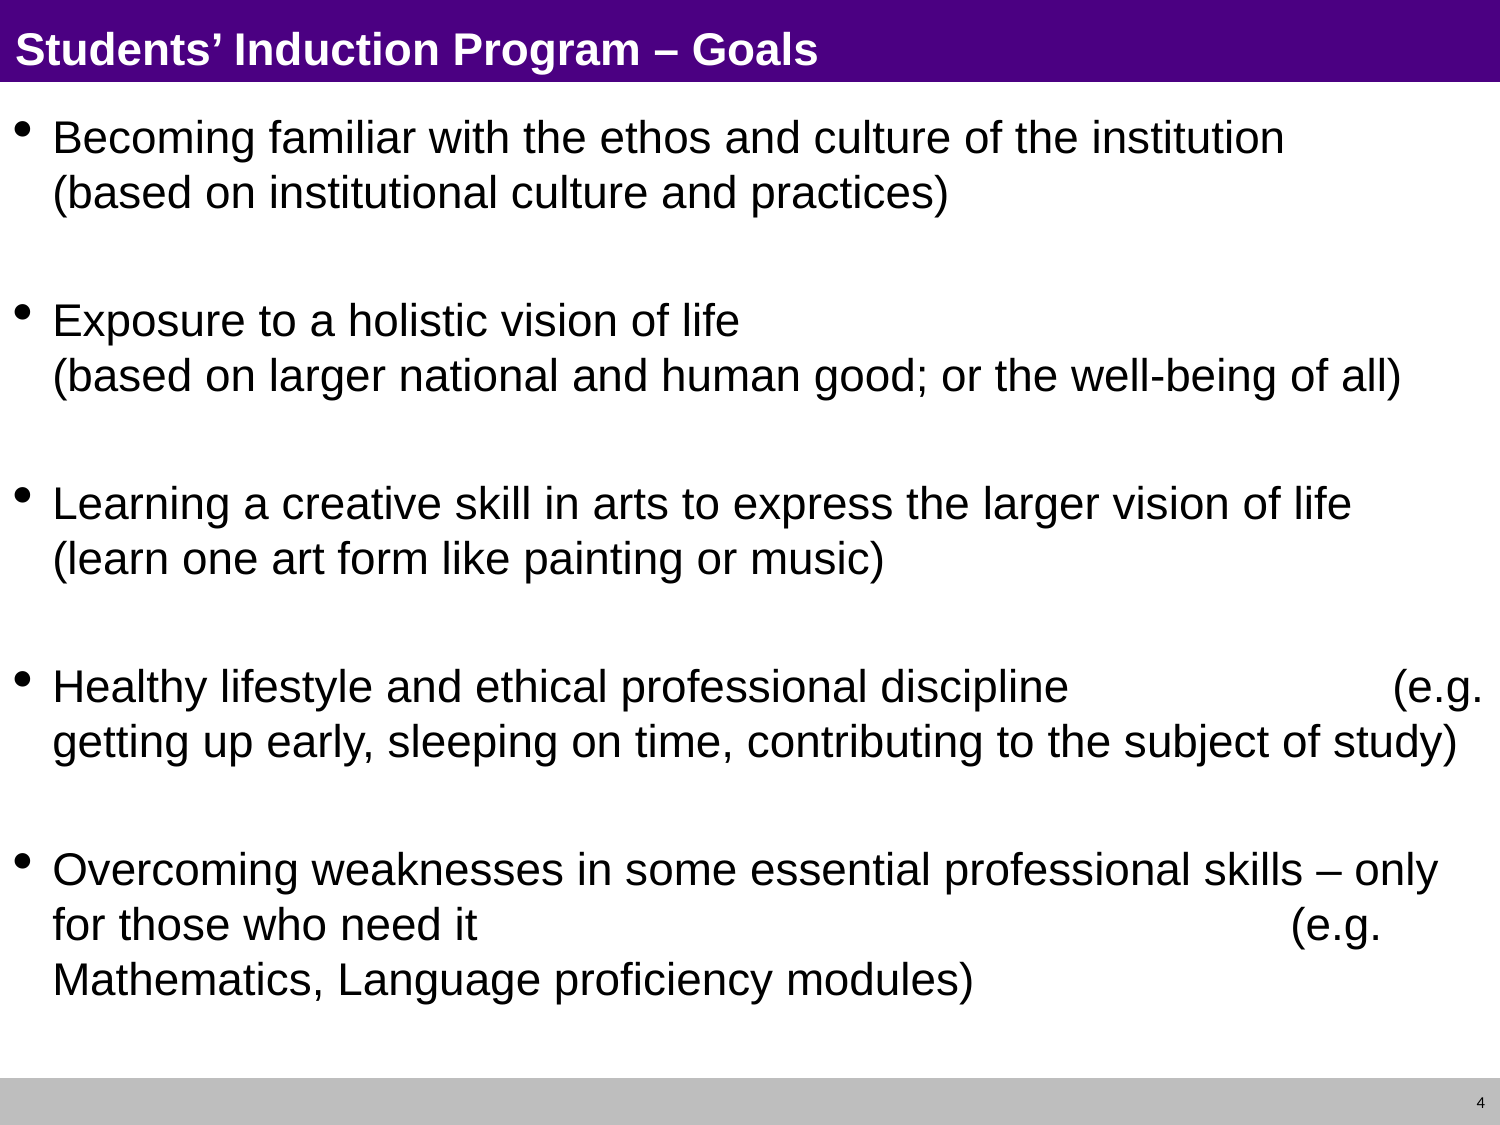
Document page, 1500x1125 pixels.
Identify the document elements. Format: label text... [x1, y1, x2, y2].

title Students’ Induction Program – Goals [0, 12, 1500, 75]
list Becoming familiar with the ethos and culture of the institution (based on institutional culture and practices) Exposure to a holistic vision of life (based on larger national and human good; or the well-being of all) Learning a creative skill in arts to express the larger vision of life (learn one art form like painting or music) Healthy lifestyle and ethical professional discipline (e.g. getting up early, sleeping on time, contributing to the subject of study) Overcoming weaknesses in some essential professional skills – only for those who need it (e.g. Mathematics, Language proficiency modules) [0, 99, 1500, 1075]
